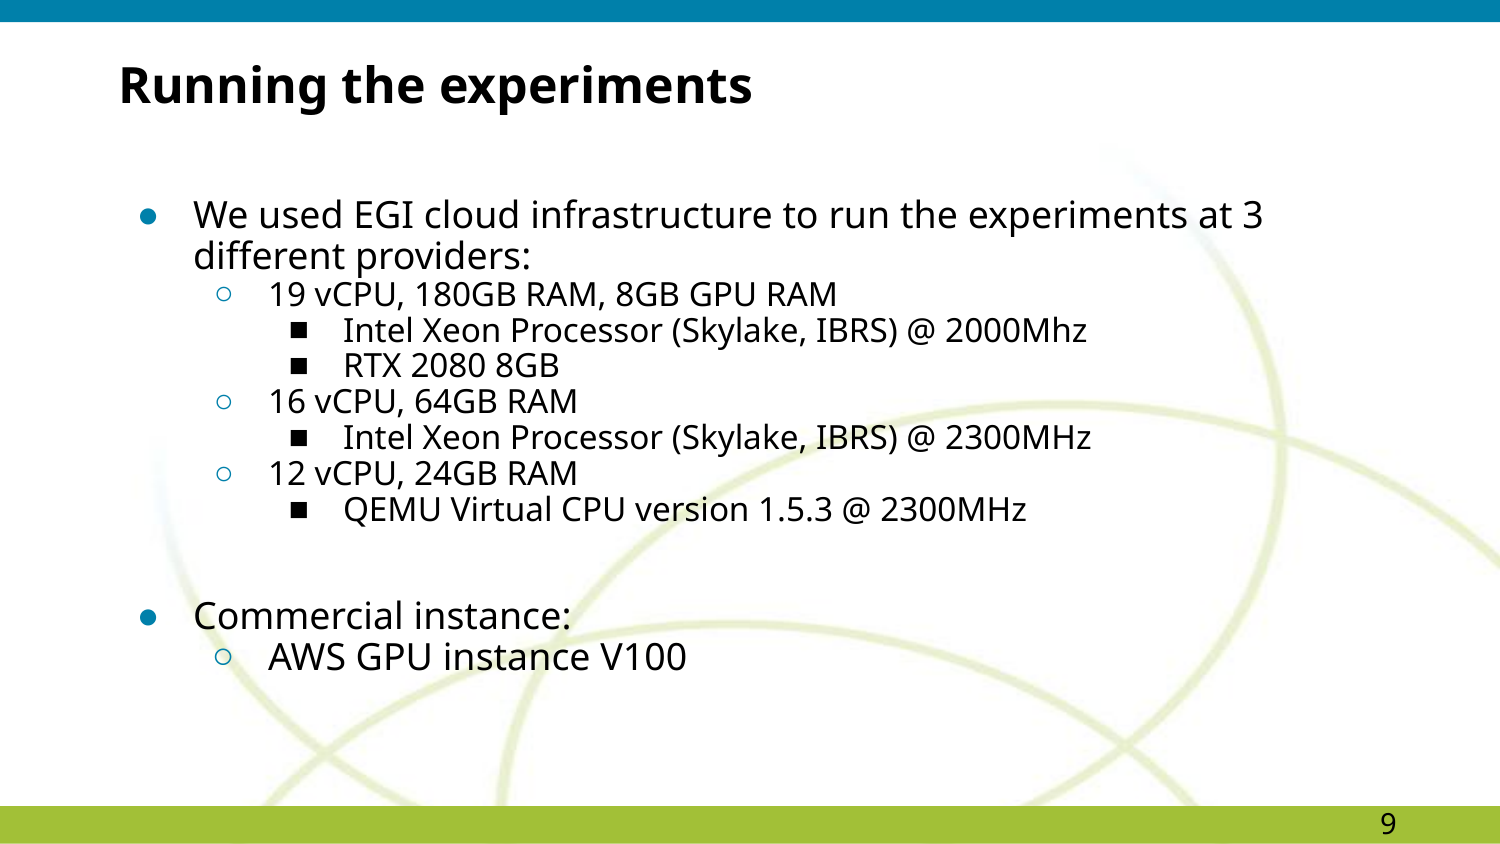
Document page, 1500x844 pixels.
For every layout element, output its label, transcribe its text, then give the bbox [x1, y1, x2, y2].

list We used EGI cloud infrastructure to run the experiments at 3 different providers: 19 vCPU, 180GB RAM, 8GB GPU RAM Intel Xeon Processor (Skylake, IBRS) @ 2000Mhz RTX 2080 8GB 16 vCPU, 64GB RAM Intel Xeon Processor (Skylake, IBRS) @ 2300MHz 12 vCPU, 24GB RAM QEMU Virtual CPU version 1.5.3 @ 2300MHz Commercial instance: AWS GPU instance V100 [103, 181, 1397, 811]
picture [0, 23, 1500, 806]
slide_number 9 [1059, 808, 1397, 842]
title Running the experiments [103, 44, 1397, 178]
